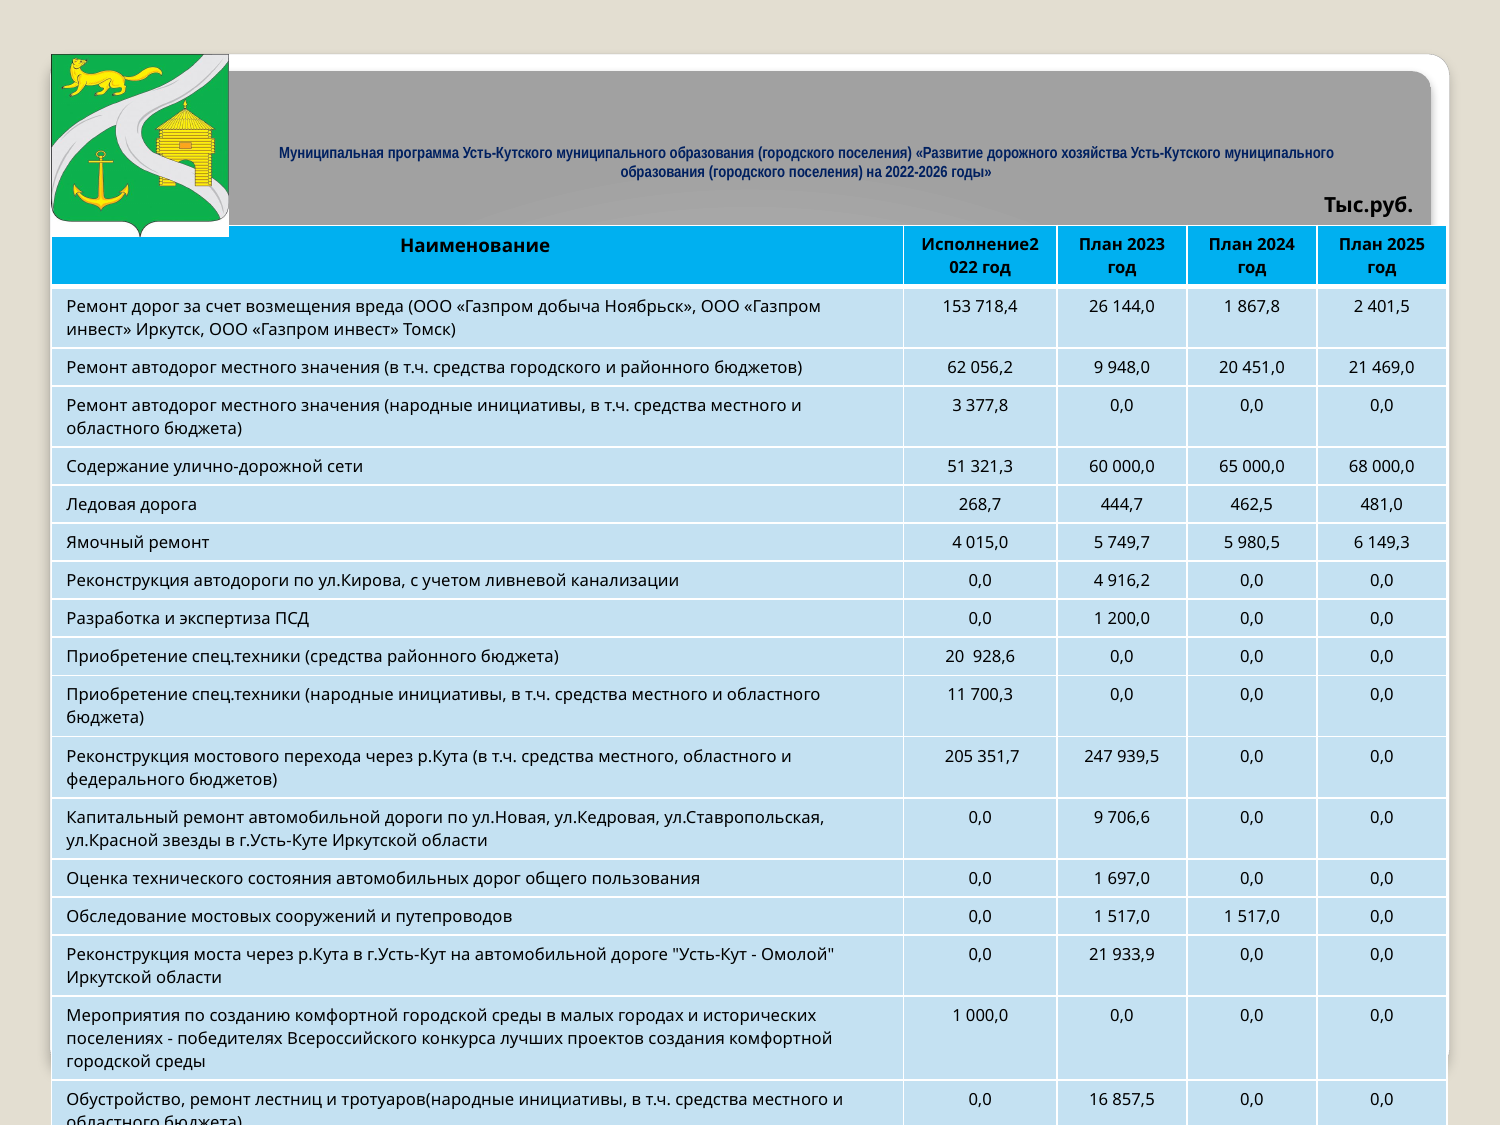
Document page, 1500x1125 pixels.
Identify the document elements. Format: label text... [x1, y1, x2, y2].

table_cell 9 706,6 [1058, 799, 1186, 858]
table_cell 1 200,0 [1058, 600, 1186, 636]
table_cell 2 401,5 [1318, 289, 1446, 347]
table_cell 62 056,2 [904, 349, 1056, 385]
table_cell Приобретение спец.техники (средства районного бюджета) [52, 638, 903, 675]
table_cell 1 517,0 [1058, 898, 1186, 934]
table_cell 20 451,0 [1188, 349, 1316, 385]
table_cell 11 700,3 [904, 676, 1056, 736]
table_cell 5 980,5 [1188, 524, 1316, 560]
table_cell 462,5 [1188, 486, 1316, 522]
table_cell 1 697,0 [1058, 860, 1186, 896]
table_cell Обустройство, ремонт лестниц и тротуаров(народные инициативы, в т.ч. средства местного и областного бюджета) [52, 1081, 903, 1125]
table_cell 0,0 [904, 936, 1056, 995]
table_cell 0,0 [1188, 936, 1316, 995]
table_cell 268,7 [904, 486, 1056, 522]
table_cell Реконструкция автодороги по ул.Кирова, с учетом ливневой канализации [52, 562, 903, 598]
table_cell 3 377,8 [904, 387, 1056, 446]
table_cell 1 517,0 [1188, 898, 1316, 934]
table_cell 0,0 [1318, 737, 1446, 797]
table_cell 205 351,7 [904, 737, 1056, 797]
table_cell 0,0 [1188, 562, 1316, 598]
table_cell 0,0 [904, 562, 1056, 598]
table_header План 2023 год [1058, 226, 1186, 284]
table_cell 0,0 [904, 1081, 1056, 1125]
table_header Исполнение2022 год [904, 226, 1056, 284]
table_cell 153 718,4 [904, 289, 1056, 347]
table_cell Ремонт дорог за счет возмещения вреда (ООО «Газпром добыча Ноябрьск», ООО «Газпром инвест» Иркутск, ООО «Газпром инвест» Томск) [52, 289, 903, 347]
table_cell 0,0 [1188, 1081, 1316, 1125]
table_cell 0,0 [1188, 997, 1316, 1079]
table_cell 20 928,6 [904, 638, 1056, 675]
table_cell 6 149,3 [1318, 524, 1446, 560]
table_cell 0,0 [1188, 387, 1316, 446]
table_cell 0,0 [1318, 600, 1446, 636]
text_box Тыс.руб. [1290, 182, 1447, 226]
table_cell 0,0 [1188, 860, 1316, 896]
table_cell 65 000,0 [1188, 448, 1316, 484]
table_cell 0,0 [1188, 638, 1316, 675]
table_cell 1 000,0 [904, 997, 1056, 1079]
table_cell Разработка и экспертиза ПСД [52, 600, 903, 636]
table_cell 0,0 [904, 799, 1056, 858]
table_cell Ремонт автодорог местного значения (народные инициативы, в т.ч. средства местного и областного бюджета) [52, 387, 903, 446]
table_cell 9 948,0 [1058, 349, 1186, 385]
table_cell Мероприятия по созданию комфортной городской среды в малых городах и исторических поселениях - победителях Всероссийского конкурса лучших проектов создания комфортной городской среды [52, 997, 903, 1079]
table_cell Содержание улично-дорожной сети [52, 448, 903, 484]
table_cell 0,0 [904, 600, 1056, 636]
table_cell Ямочный ремонт [52, 524, 903, 560]
table_cell 51 321,3 [904, 448, 1056, 484]
table_cell 60 000,0 [1058, 448, 1186, 484]
table_cell 1 867,8 [1188, 289, 1316, 347]
table_cell 0,0 [1318, 1081, 1446, 1125]
table_cell 0,0 [1318, 638, 1446, 675]
table_cell Реконструкция моста через р.Кута в г.Усть-Кут на автомобильной дороге "Усть-Кут - Омолой" Иркутской области [52, 936, 903, 995]
table_cell 0,0 [1058, 676, 1186, 736]
table_cell Обследование мостовых сооружений и путепроводов [52, 898, 903, 934]
table_cell 0,0 [1188, 600, 1316, 636]
table_cell 0,0 [1318, 860, 1446, 896]
table_cell 4 015,0 [904, 524, 1056, 560]
table_cell 16 857,5 [1058, 1081, 1186, 1125]
table_cell 0,0 [1318, 936, 1446, 995]
title Муниципальная программа Усть-Кутского муниципального образования (городского поселения) «Развитие дорожного хозяйства Усть-Кутского муниципального образования (городского поселения) на 2022-2026 годы» [232, 46, 1380, 189]
table_cell 5 749,7 [1058, 524, 1186, 560]
table_cell 0,0 [1058, 387, 1186, 446]
table_cell 21 469,0 [1318, 349, 1446, 385]
table_cell 26 144,0 [1058, 289, 1186, 347]
table_cell 0,0 [1318, 799, 1446, 858]
table_cell 0,0 [904, 860, 1056, 896]
table_cell 0,0 [904, 898, 1056, 934]
table_cell 444,7 [1058, 486, 1186, 522]
table_cell 0,0 [1318, 387, 1446, 446]
table_cell Приобретение спец.техники (народные инициативы, в т.ч. средства местного и областного бюджета) [52, 676, 903, 736]
table_cell 21 933,9 [1058, 936, 1186, 995]
table_header Наименование [52, 226, 903, 284]
table_cell 0,0 [1188, 676, 1316, 736]
table_cell 0,0 [1058, 638, 1186, 675]
table_cell Оценка технического состояния автомобильных дорог общего пользования [52, 860, 903, 896]
table_cell 0,0 [1188, 799, 1316, 858]
table_cell 0,0 [1318, 898, 1446, 934]
table_cell 247 939,5 [1058, 737, 1186, 797]
table_cell Реконструкция мостового перехода через р.Кута (в т.ч. средства местного, областного и федерального бюджетов) [52, 737, 903, 797]
table_cell 4 916,2 [1058, 562, 1186, 598]
table_cell 0,0 [1188, 737, 1316, 797]
table_header План 2025 год [1318, 226, 1446, 284]
table_cell Капитальный ремонт автомобильной дороги по ул.Новая, ул.Кедровая, ул.Ставропольская, ул.Красной звезды в г.Усть-Куте Иркутской области [52, 799, 903, 858]
table_cell Ледовая дорога [52, 486, 903, 522]
table_cell 0,0 [1318, 562, 1446, 598]
table_cell 0,0 [1318, 676, 1446, 736]
table_cell 0,0 [1318, 997, 1446, 1079]
picture [51, 54, 229, 236]
table_header План 2024 год [1188, 226, 1316, 284]
table_cell Ремонт автодорог местного значения (в т.ч. средства городского и районного бюджетов) [52, 349, 903, 385]
table_cell 0,0 [1058, 997, 1186, 1079]
table_cell 481,0 [1318, 486, 1446, 522]
table_cell 68 000,0 [1318, 448, 1446, 484]
